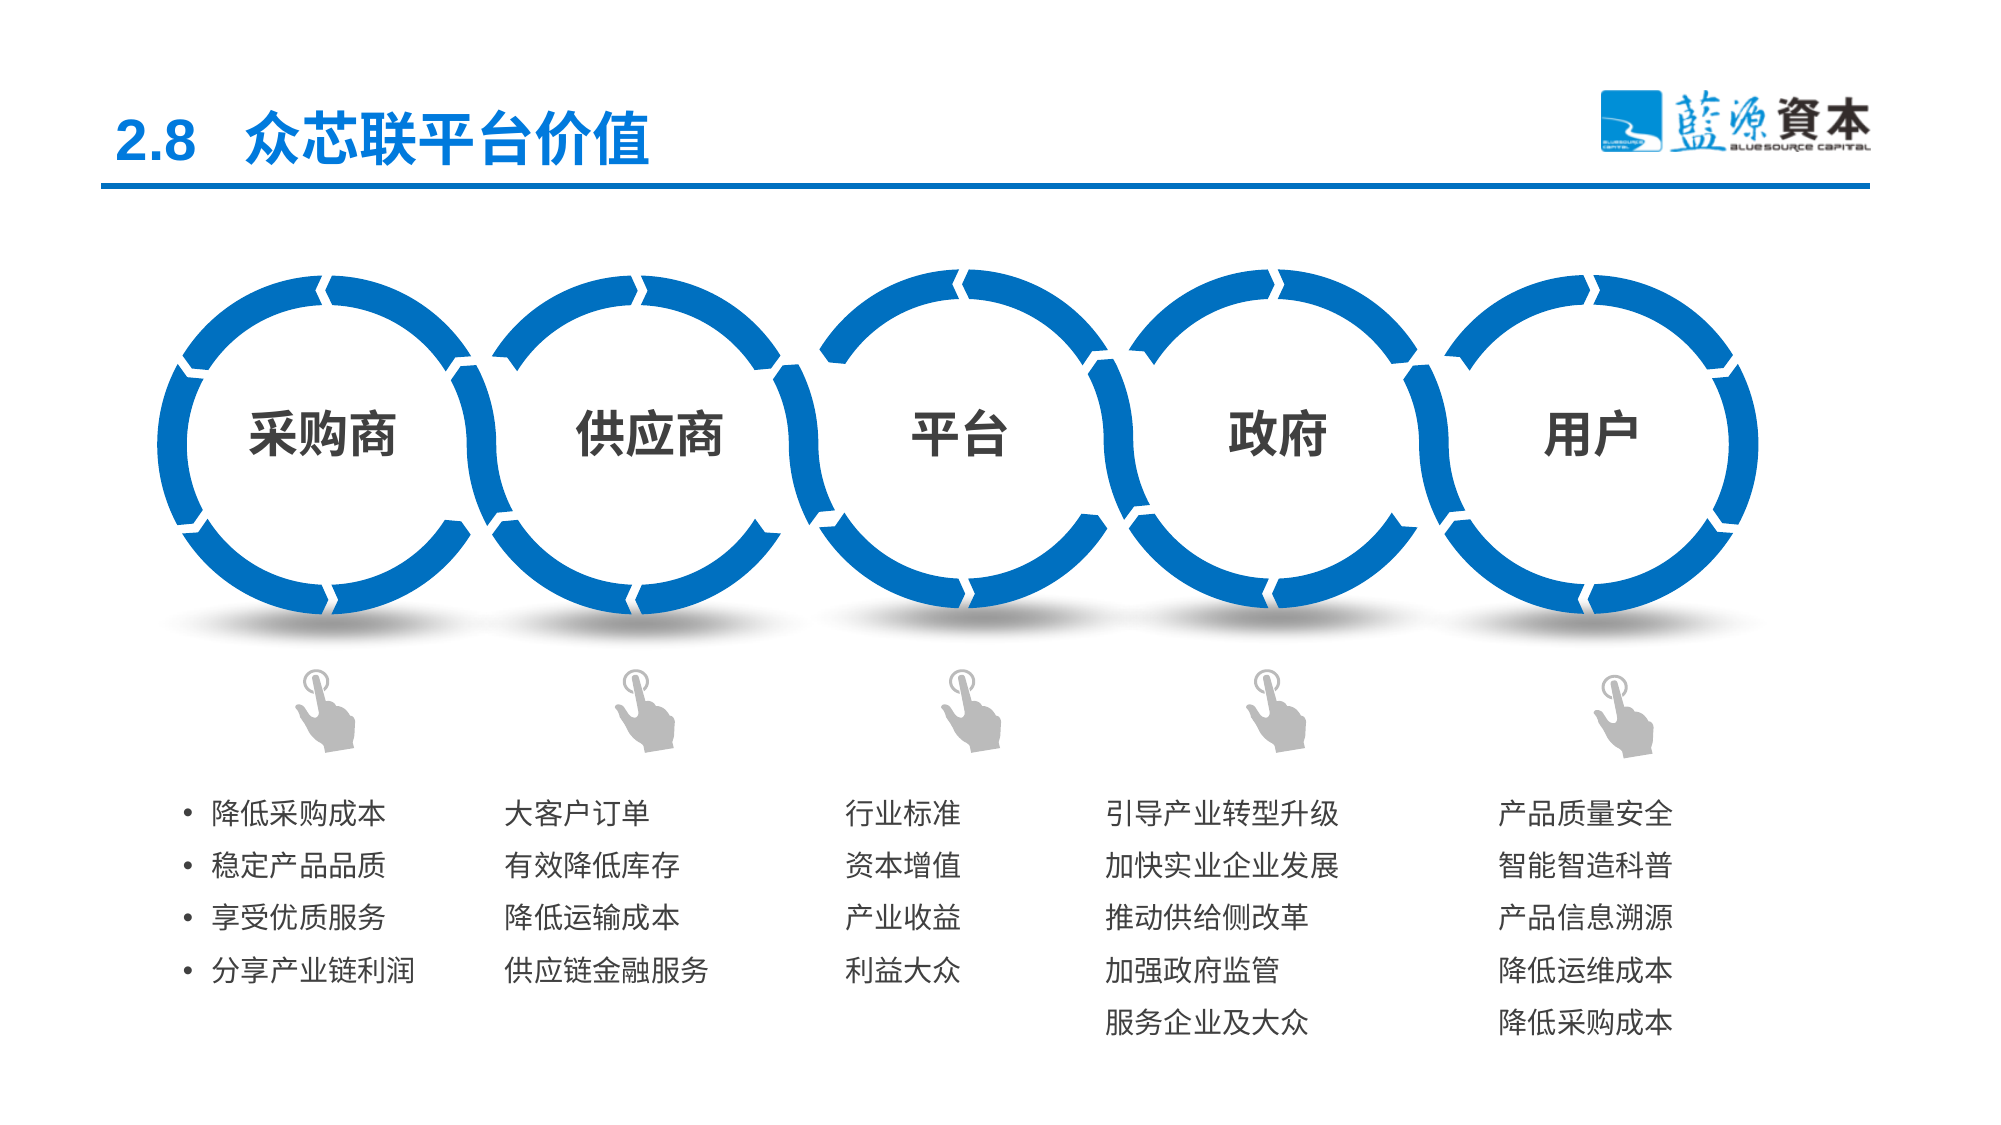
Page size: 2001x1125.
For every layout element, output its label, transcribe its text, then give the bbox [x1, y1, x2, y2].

text_box 用户 [1461, 380, 1725, 467]
text_box [1273, 512, 1418, 590]
text_box 采购商 [192, 380, 456, 467]
text_box [1593, 275, 1733, 370]
text_box [1444, 519, 1585, 596]
text_box [182, 275, 323, 371]
picture [153, 590, 1772, 651]
text_box [1403, 364, 1466, 526]
text_box [491, 275, 638, 372]
text_box [451, 365, 513, 527]
text_box [157, 363, 204, 526]
text_box [941, 669, 1002, 753]
text_box [1087, 358, 1150, 520]
text_box 引导产业转型升级 加快实业企业发展 推动供给侧改革 加强政府监管 服务企业及大众 [1072, 770, 1465, 1048]
text_box [1444, 275, 1591, 371]
text_box [1589, 518, 1734, 596]
text_box [819, 269, 960, 364]
text_box 降低采购成本 稳定产品品质 享受优质服务 分享产业链利润 [149, 770, 498, 995]
text_box 2.8 众芯联平台价值 [100, 95, 666, 180]
text_box [182, 518, 327, 596]
text_box [968, 513, 1108, 590]
text_box 大客户订单 有效降低库存 降低运输成本 供应链金融服务 [498, 770, 830, 995]
text_box [772, 364, 835, 526]
text_box [1277, 269, 1418, 364]
text_box [819, 512, 964, 590]
text_box 行业标准 资本增值 产业收益 利益大众 [830, 770, 1064, 995]
text_box 产品质量安全 智能智造科普 产品信息溯源 降低运维成本 降低采购成本 [1465, 770, 1888, 1048]
text_box [325, 275, 472, 372]
text_box [331, 519, 471, 596]
text_box [1712, 363, 1759, 525]
text_box [640, 275, 781, 371]
text_box [962, 269, 1108, 366]
text_box [1593, 674, 1654, 759]
picture [1601, 146, 1627, 152]
text_box 供应商 [518, 380, 782, 467]
text_box [1128, 269, 1275, 366]
text_box [1128, 513, 1269, 590]
text_box [295, 669, 356, 753]
picture [1611, 90, 1871, 152]
text_box [636, 518, 781, 596]
text_box 平台 [829, 380, 1093, 467]
text_box [614, 669, 675, 753]
text_box [1246, 669, 1307, 753]
text_box [492, 519, 633, 596]
text_box 政府 [1147, 380, 1411, 467]
